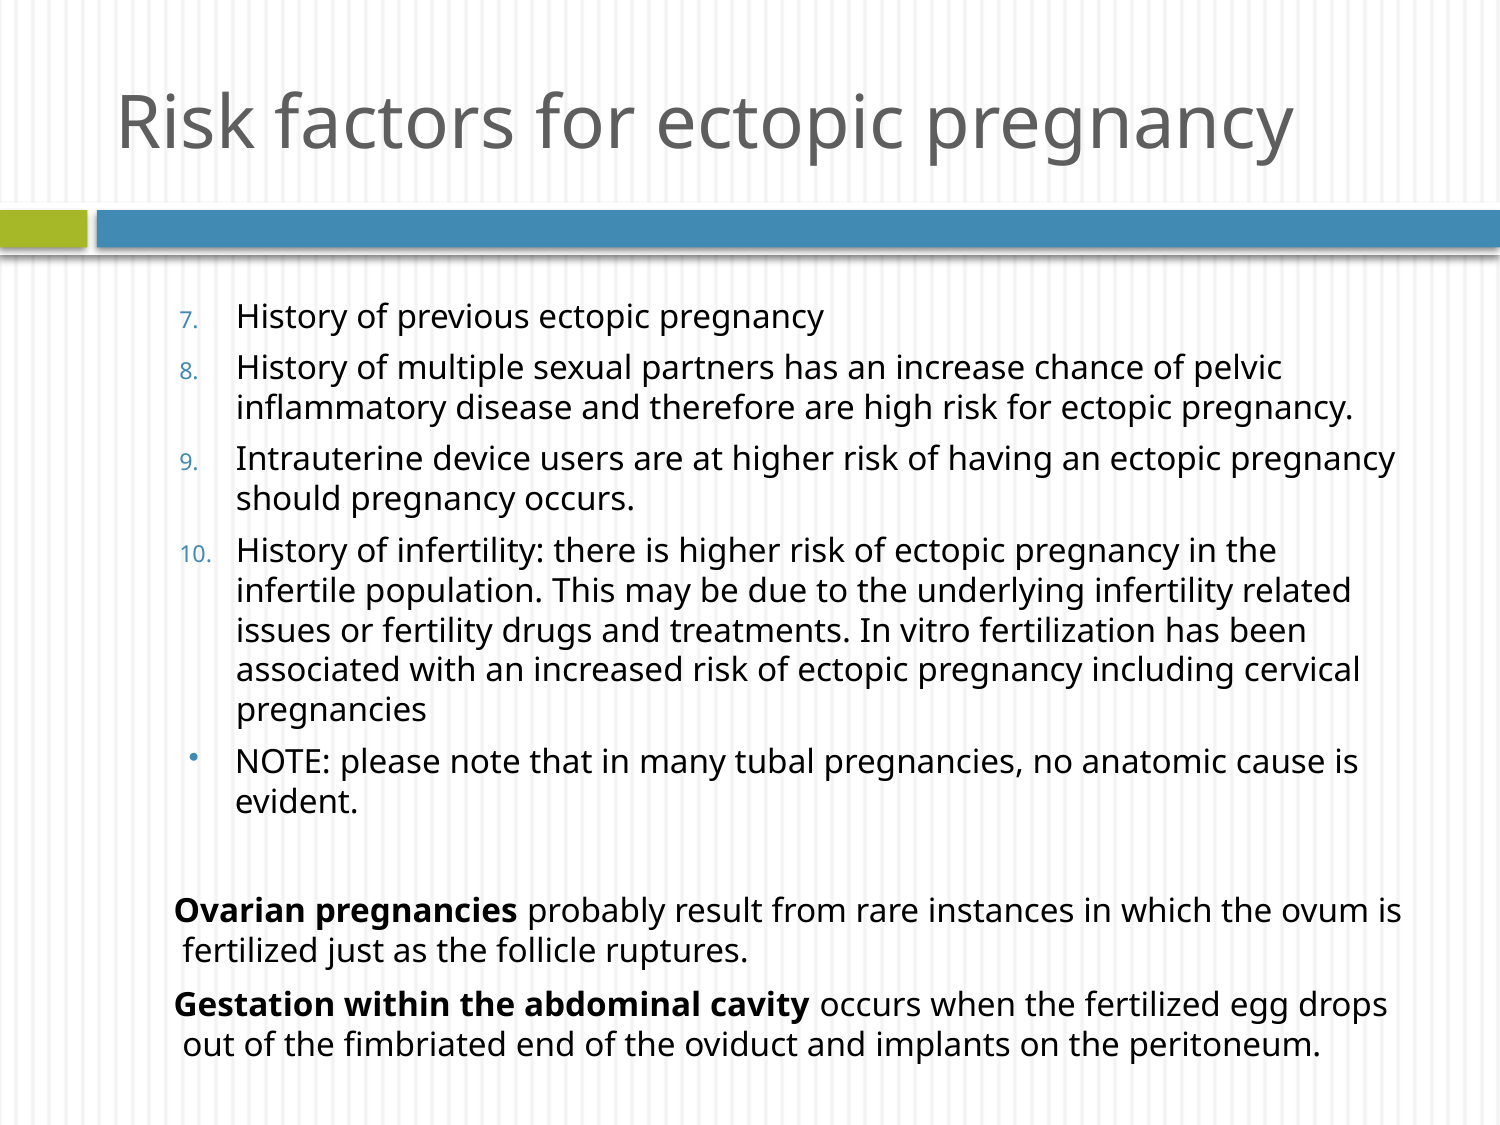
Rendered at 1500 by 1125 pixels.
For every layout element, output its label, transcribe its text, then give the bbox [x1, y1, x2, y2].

title Risk factors for ectopic pregnancy [100, 37, 1438, 200]
list History of previous ectopic pregnancy History of multiple sexual partners has an increase chance of pelvic inflammatory disease and therefore are high risk for ectopic pregnancy. Intrauterine device users are at higher risk of having an ectopic pregnancy should pregnancy occurs. History of infertility: there is higher risk of ectopic pregnancy in the infertile population. This may be due to the underlying infertility related issues or fertility drugs and treatments. In vitro fertilization has been associated with an increased risk of ectopic pregnancy including cervical pregnancies NOTE: please note that in many tubal pregnancies, no anatomic cause is evident. Ovarian pregnancies probably result from rare instances in which the ovum is fertilized just as the follicle ruptures. Gestation within the abdominal cavity occurs when the fertilized egg drops out of the fimbriated end of the oviduct and implants on the peritoneum. [115, 287, 1424, 1125]
